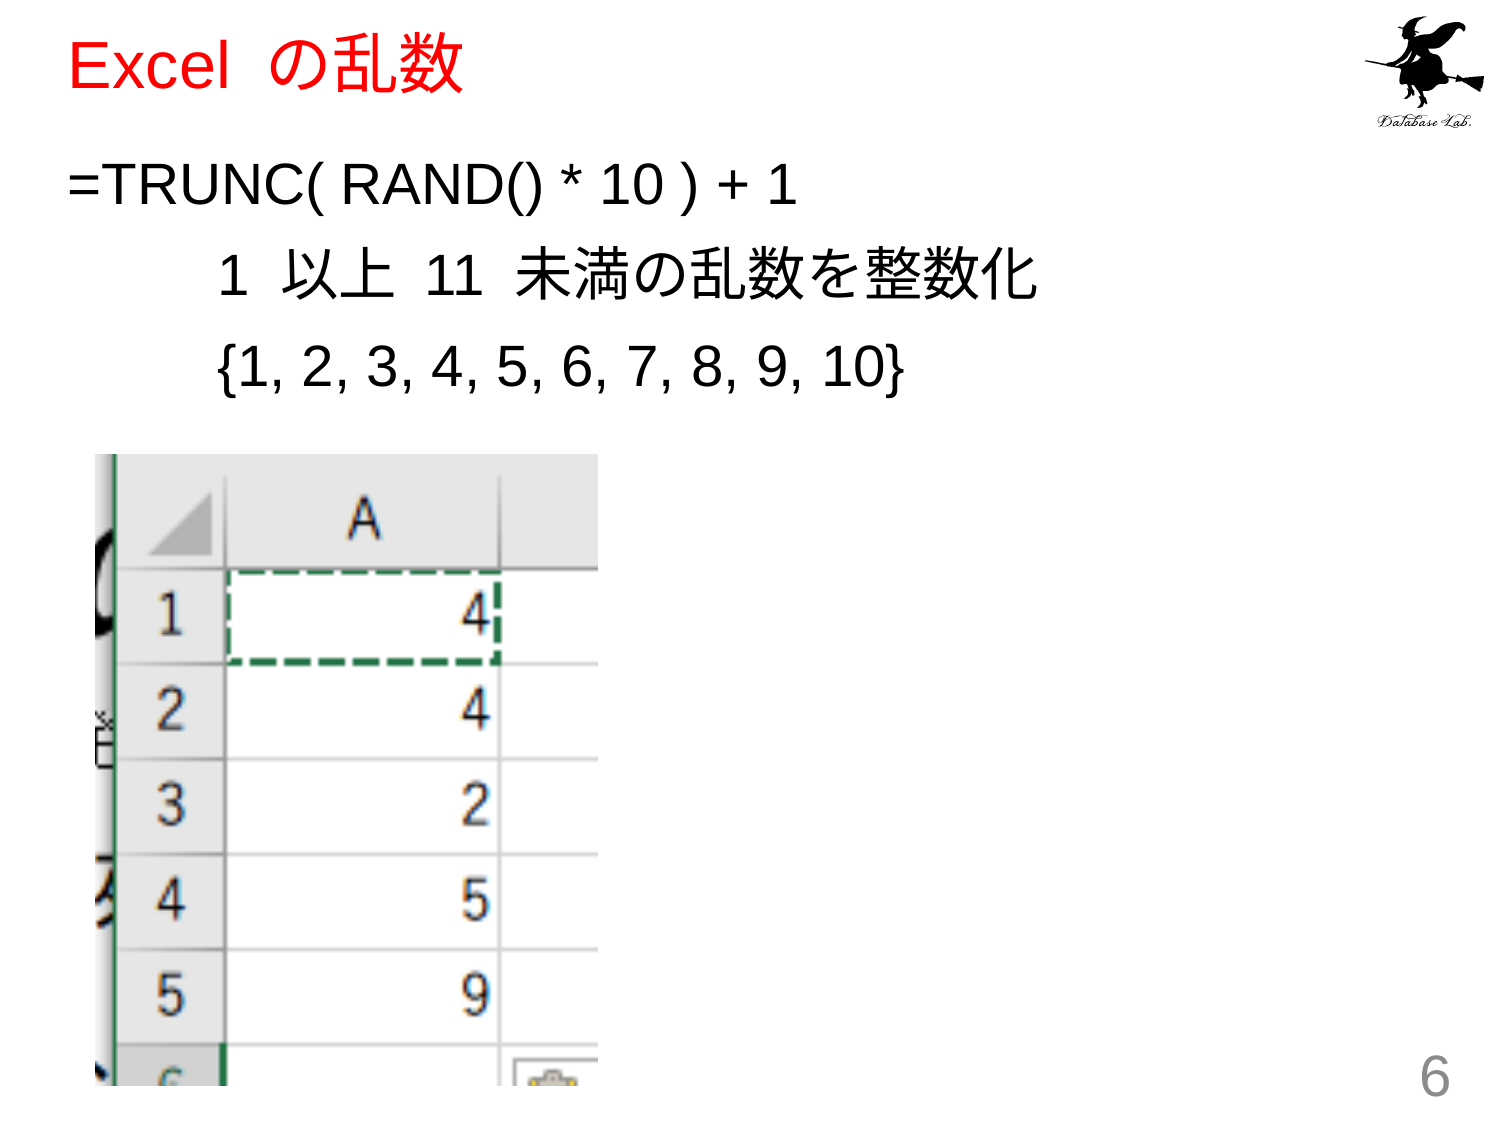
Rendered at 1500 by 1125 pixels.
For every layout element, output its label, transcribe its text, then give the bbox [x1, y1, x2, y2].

list =TRUNC( RAND() * 10 ) + 1 1 以上 11 未満の乱数を整数化 {1, 2, 3, 4, 5, 6, 7, 8, 9, 10} [52, 138, 1441, 1014]
slide_number 6 [1129, 1042, 1467, 1103]
picture [95, 454, 598, 1086]
picture [1362, 14, 1486, 130]
title Excel の乱数 [52, 28, 1441, 106]
